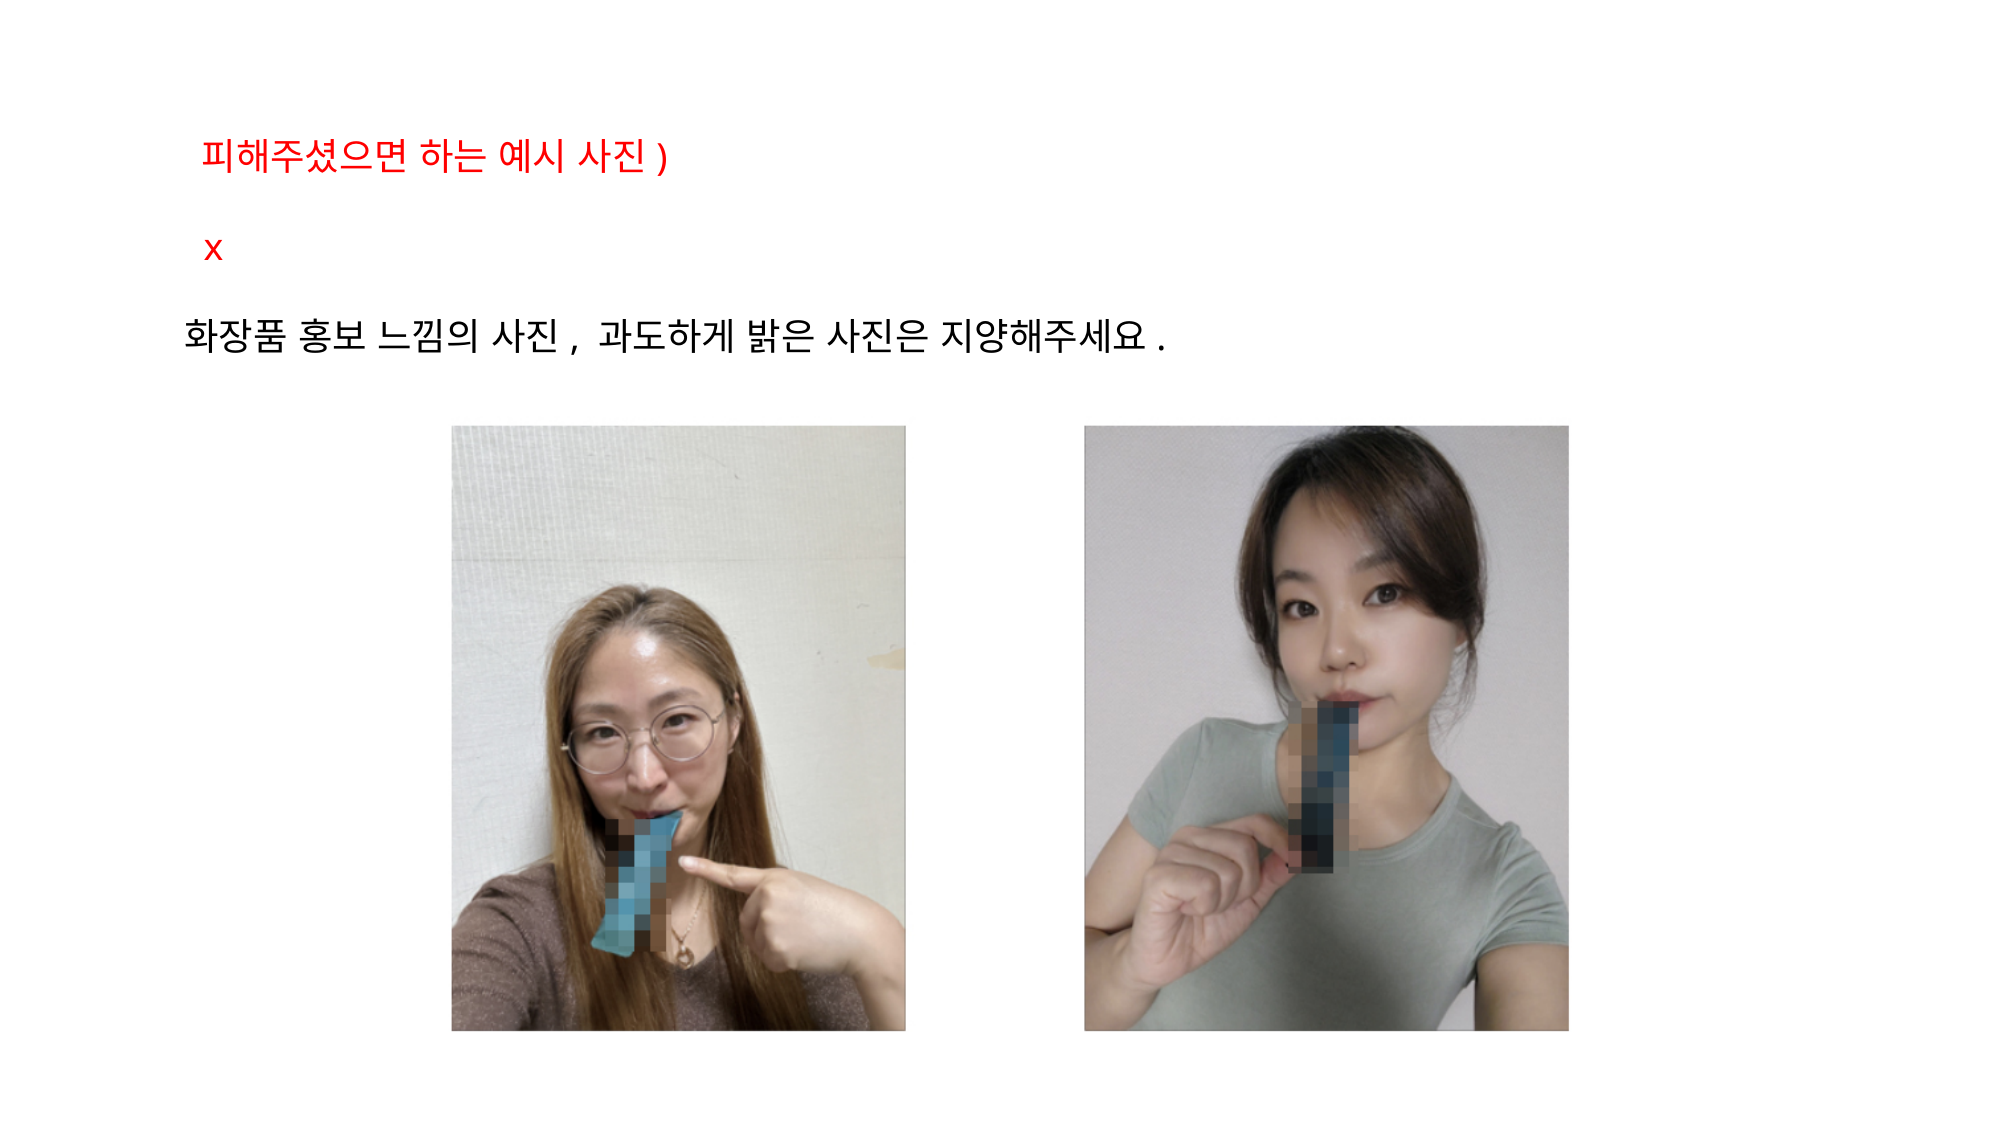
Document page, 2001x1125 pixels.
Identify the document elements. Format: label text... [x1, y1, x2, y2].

picture [427, 406, 1623, 1064]
text_box 피해주셨으면 하는 예시 사진) x 화장품 홍보 느낌의 사진, 과도하게 밝은 사진은 지양해주세요. [169, 124, 1365, 365]
